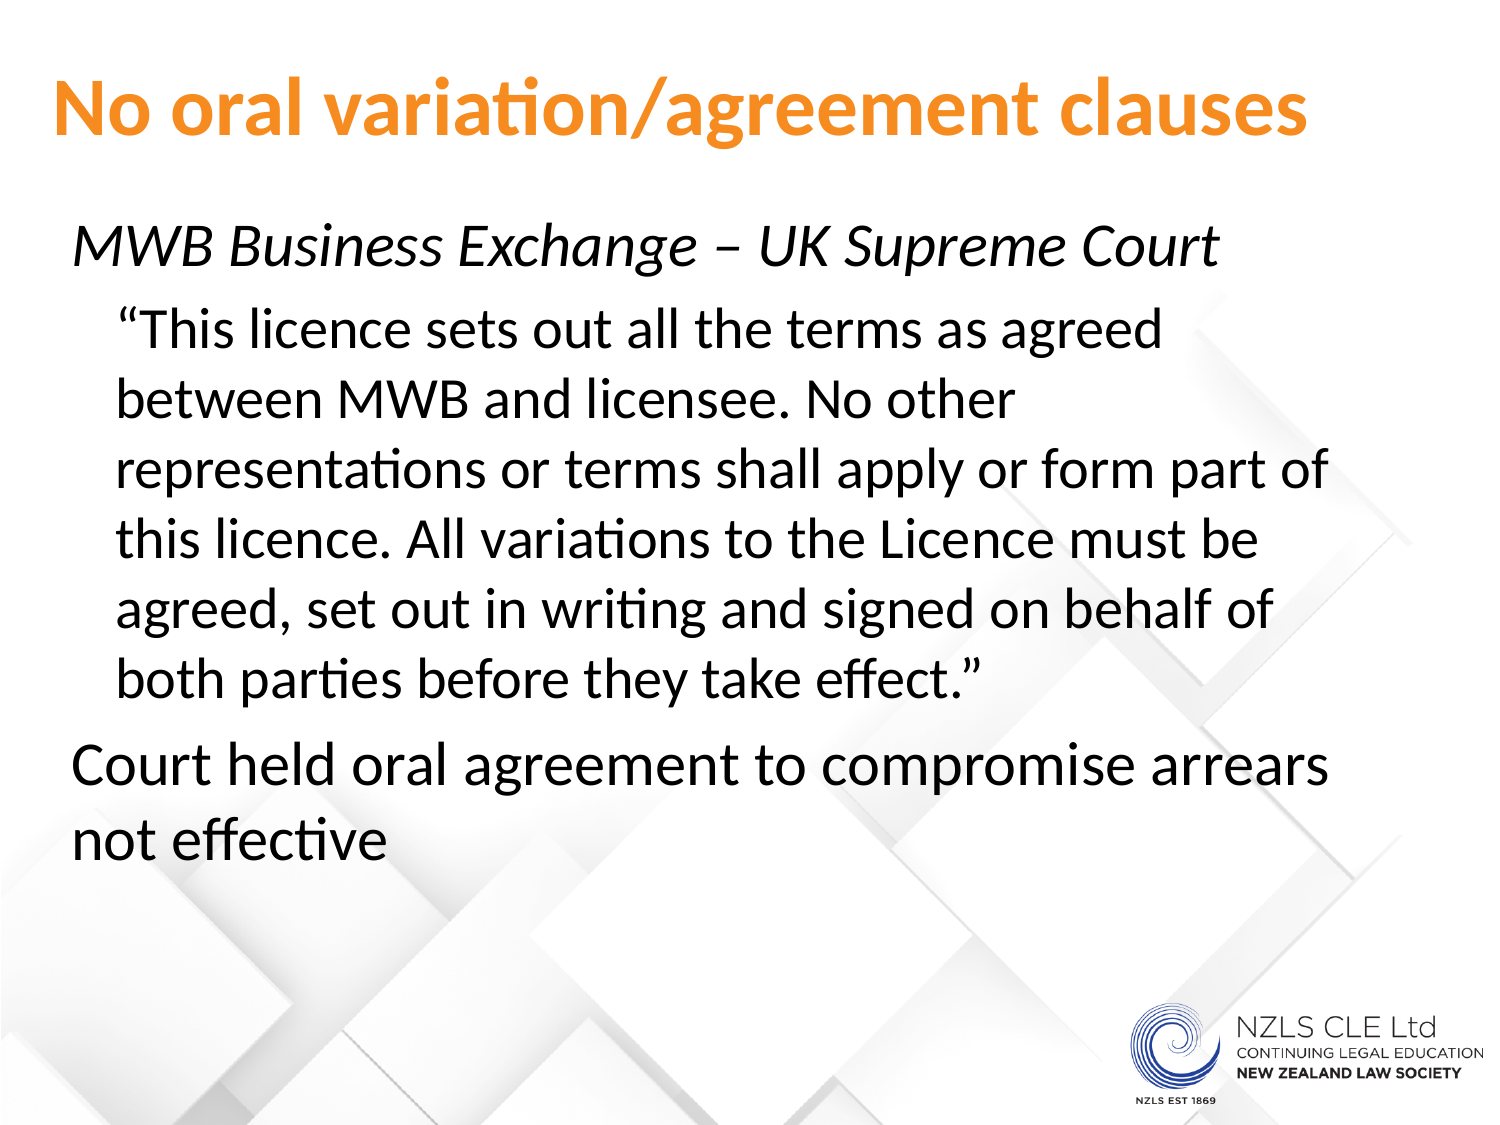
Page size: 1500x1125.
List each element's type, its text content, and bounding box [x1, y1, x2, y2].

picture [2, 157, 1500, 1125]
list MWB Business Exchange – UK Supreme Court “This licence sets out all the terms as agreed between MWB and licensee. No other representations or terms shall apply or form part of this licence. All variations to the Licence must be agreed, set out in writing and signed on behalf of both parties before they take effect.” Court held oral agreement to compromise arrears not effective [56, 196, 1357, 934]
title No oral variation/agreement clauses [37, 54, 1412, 149]
